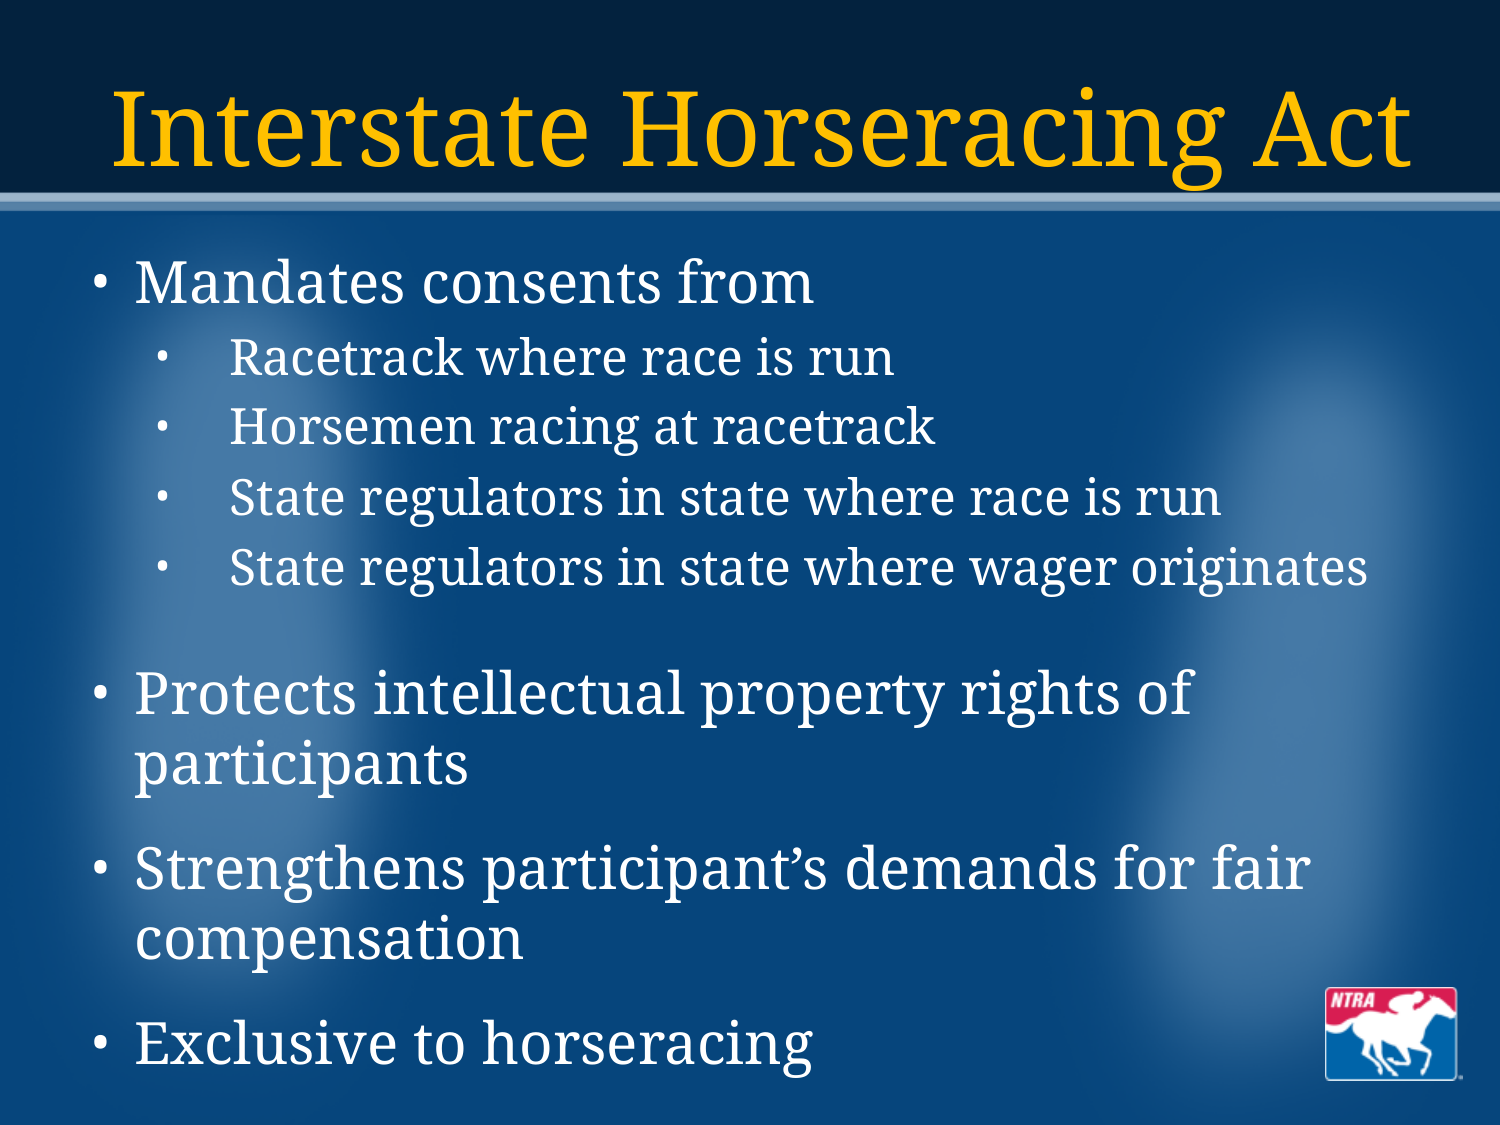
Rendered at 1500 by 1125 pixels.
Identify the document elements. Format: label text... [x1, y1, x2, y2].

title Interstate Horseracing Act [87, 0, 1438, 188]
list Mandates consents from Racetrack where race is run Horsemen racing at racetrack State regulators in state where race is run State regulators in state where wager originates Protects intellectual property rights of participants Strengthens participant’s demands for fair compensation Exclusive to horseracing [74, 237, 1500, 958]
picture [0, 0, 1500, 1125]
